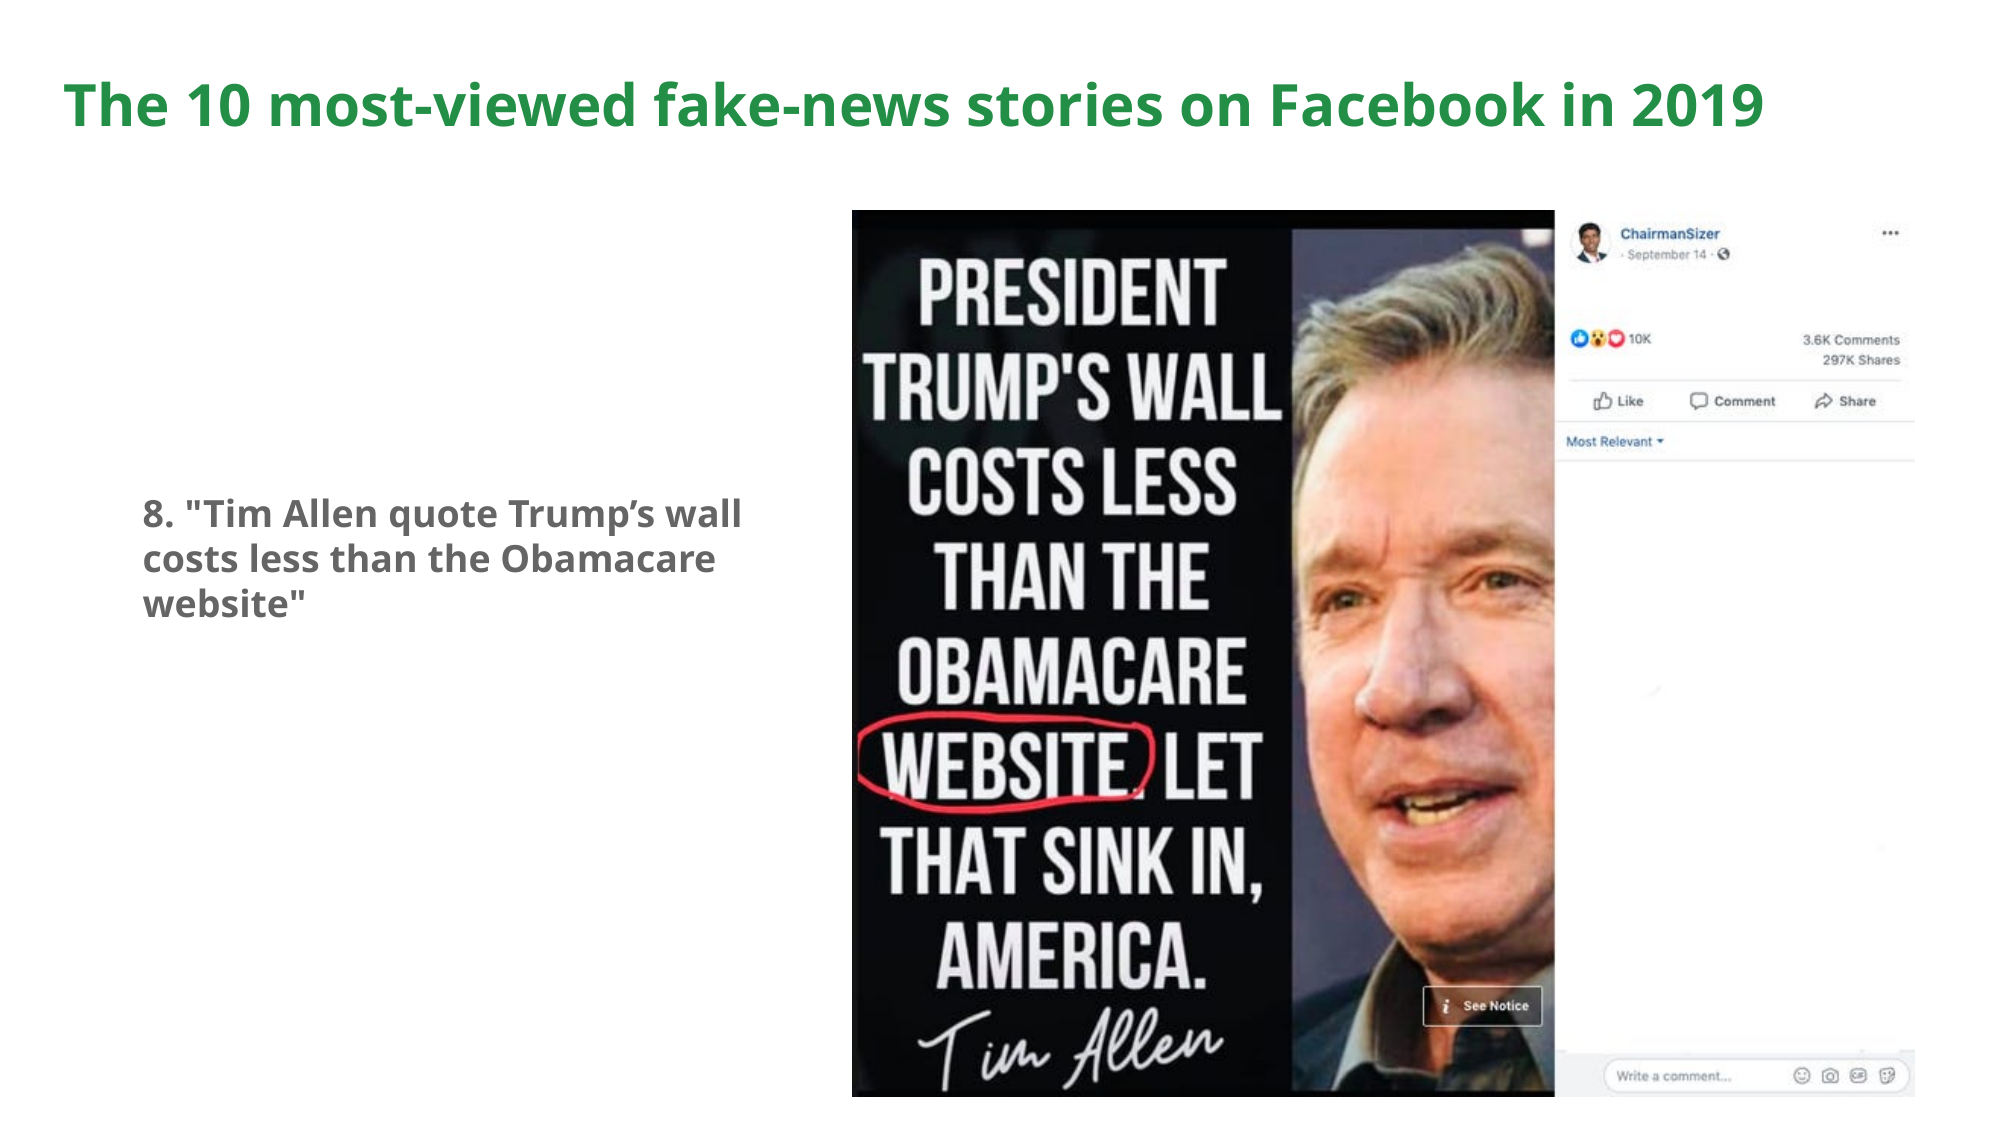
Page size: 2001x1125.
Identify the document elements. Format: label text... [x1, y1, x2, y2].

picture [852, 210, 1915, 1097]
title The 10 most-viewed fake-news stories on Facebook in 2019 [54, 48, 1945, 167]
text_box 8. "Tim Allen quote Trump’s wall costs less than the Obamacare website" [127, 482, 814, 633]
